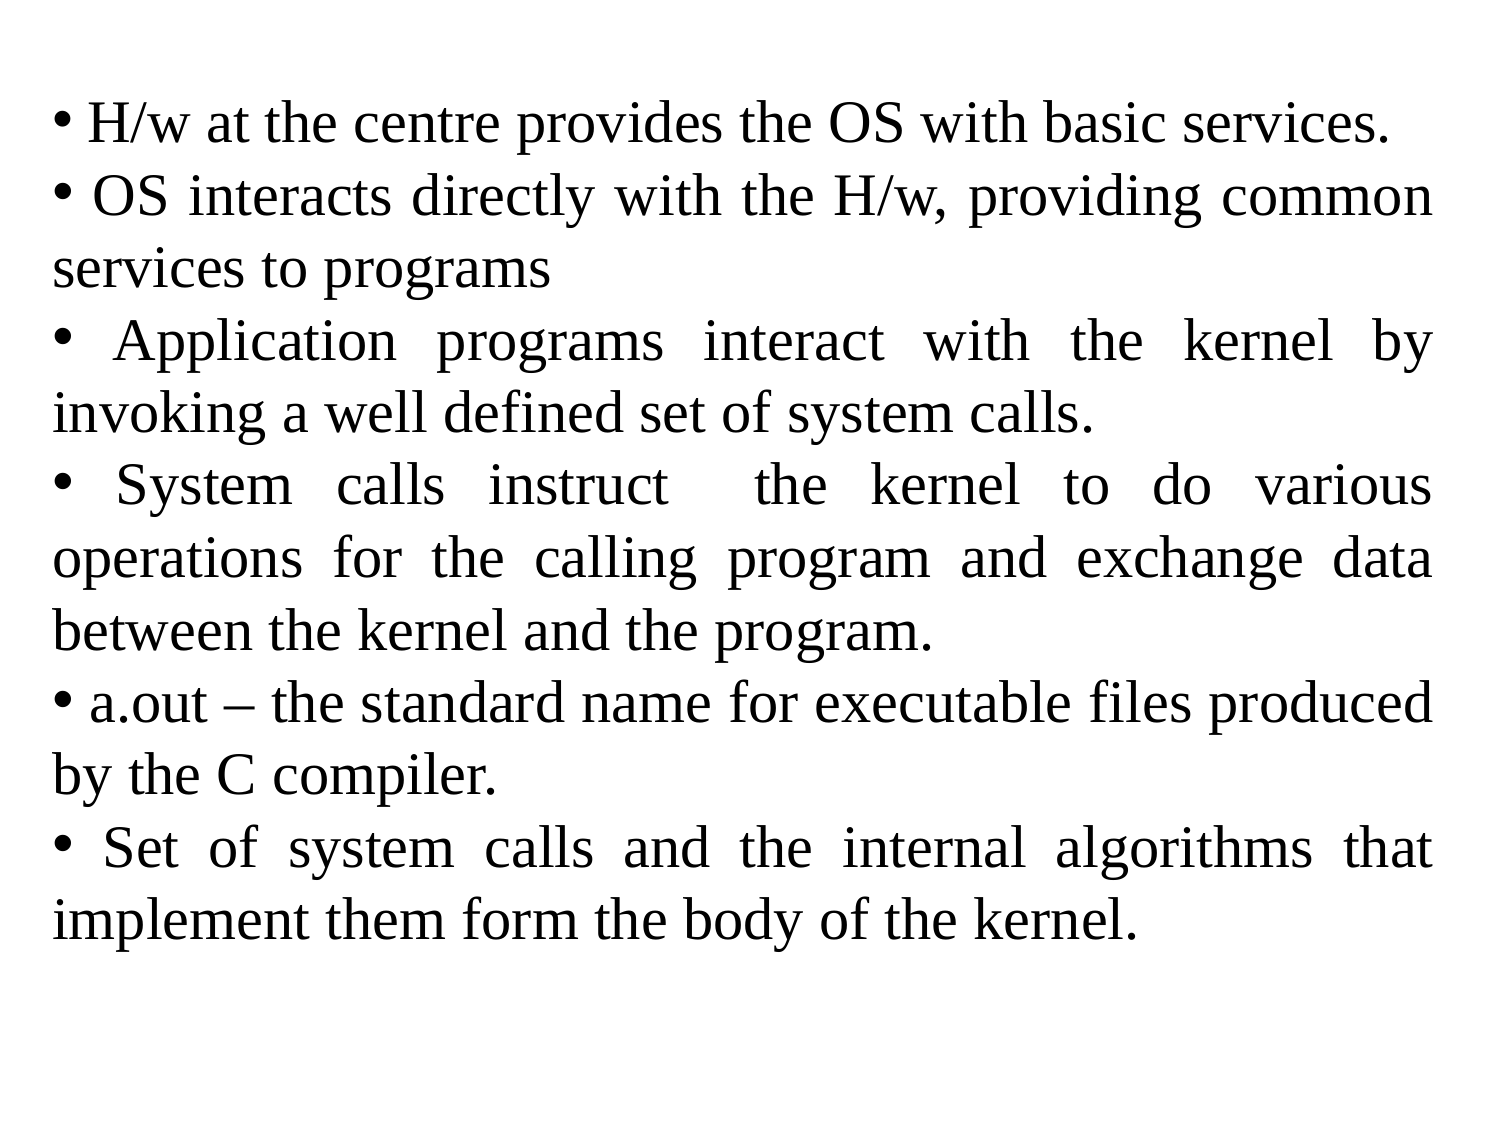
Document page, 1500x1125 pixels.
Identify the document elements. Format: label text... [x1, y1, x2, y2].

text_box H/w at the centre provides the OS with basic services. OS interacts directly with the H/w, providing common services to programs Application programs interact with the kernel by invoking a well defined set of system calls. System calls instruct the kernel to do various operations for the calling program and exchange data between the kernel and the program. a.out – the standard name for executable files produced by the C compiler. Set of system calls and the internal algorithms that implement them form the body of the kernel. [37, 74, 1450, 960]
